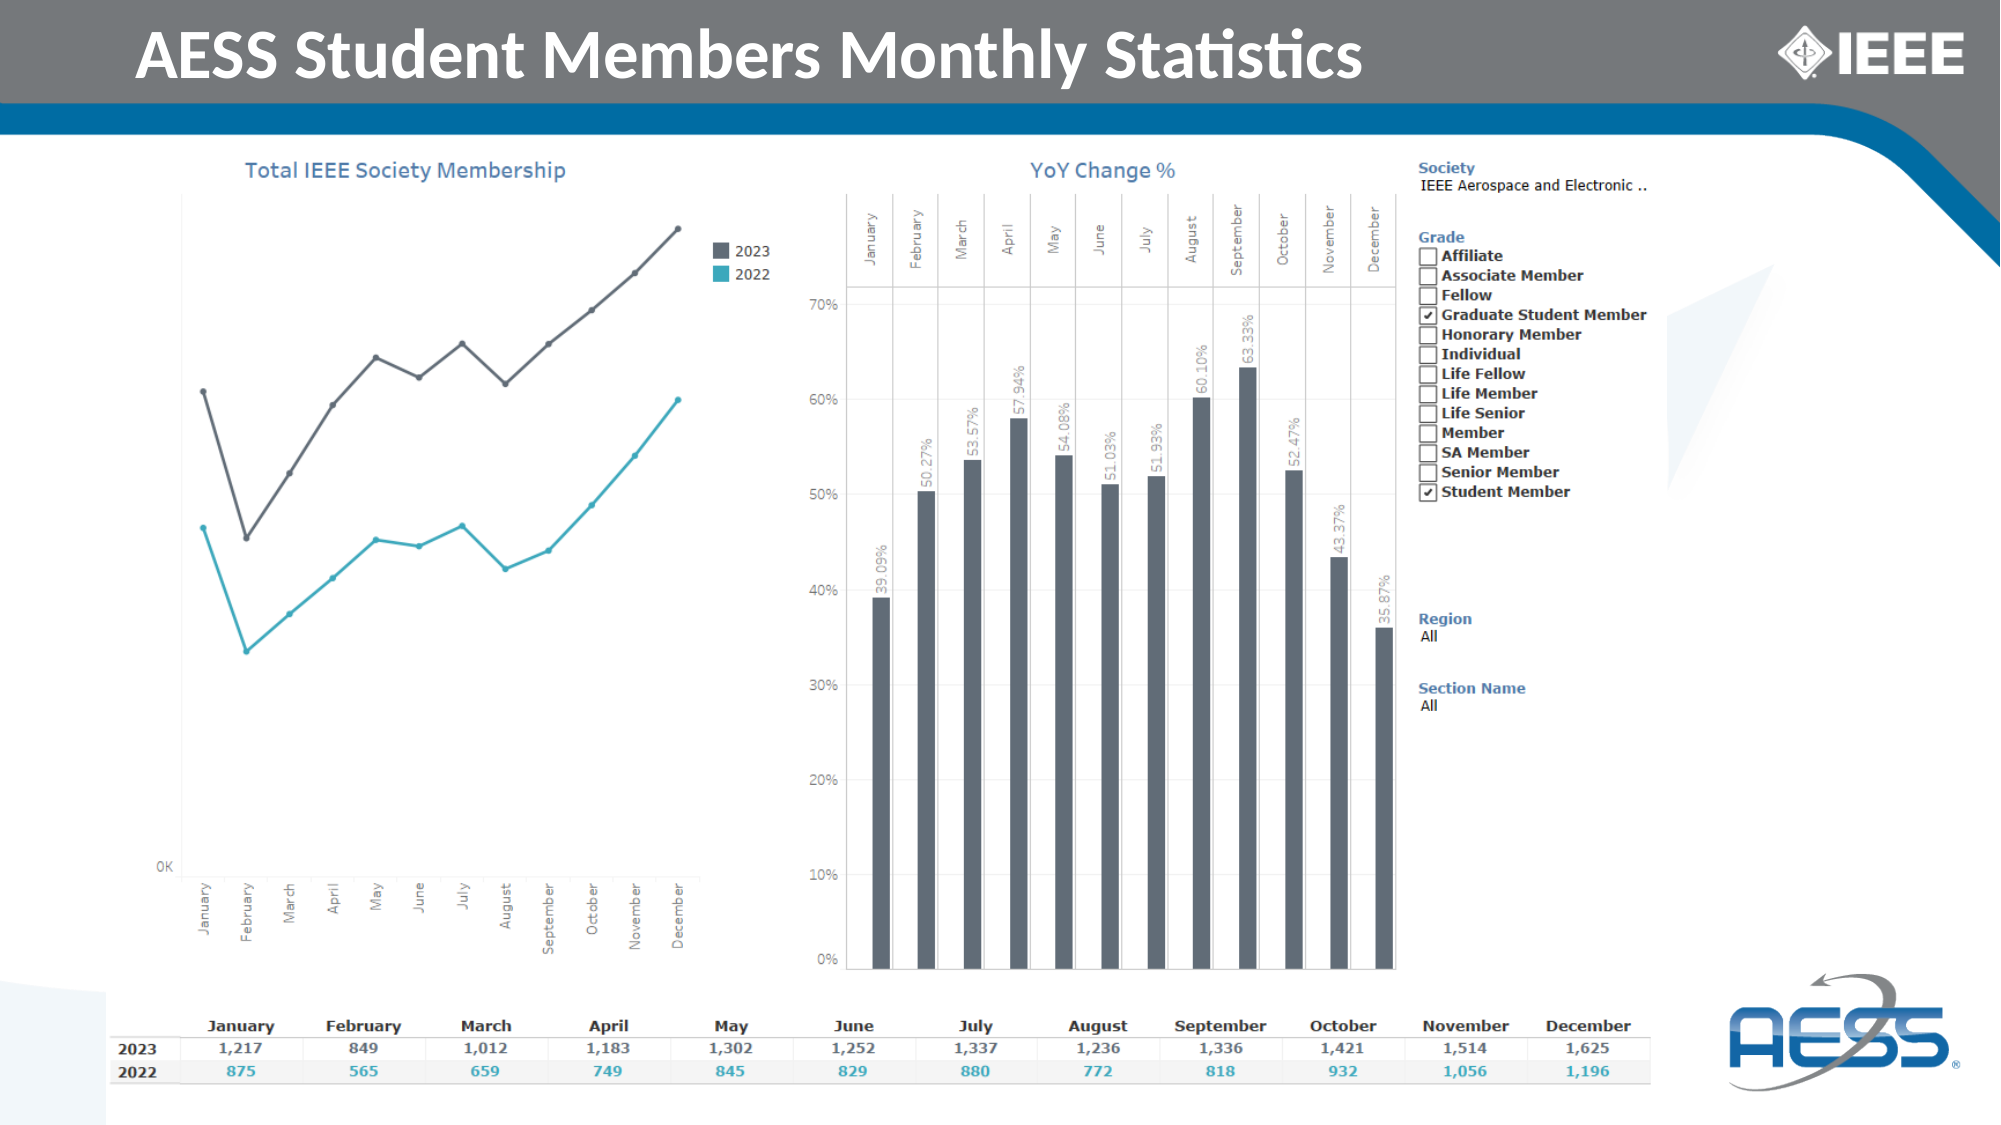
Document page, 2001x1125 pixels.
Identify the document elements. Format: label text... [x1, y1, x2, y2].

picture [0, 135, 2000, 1125]
picture [0, 0, 2000, 221]
title AESS Student Members Monthly Statistics [120, 9, 1846, 90]
